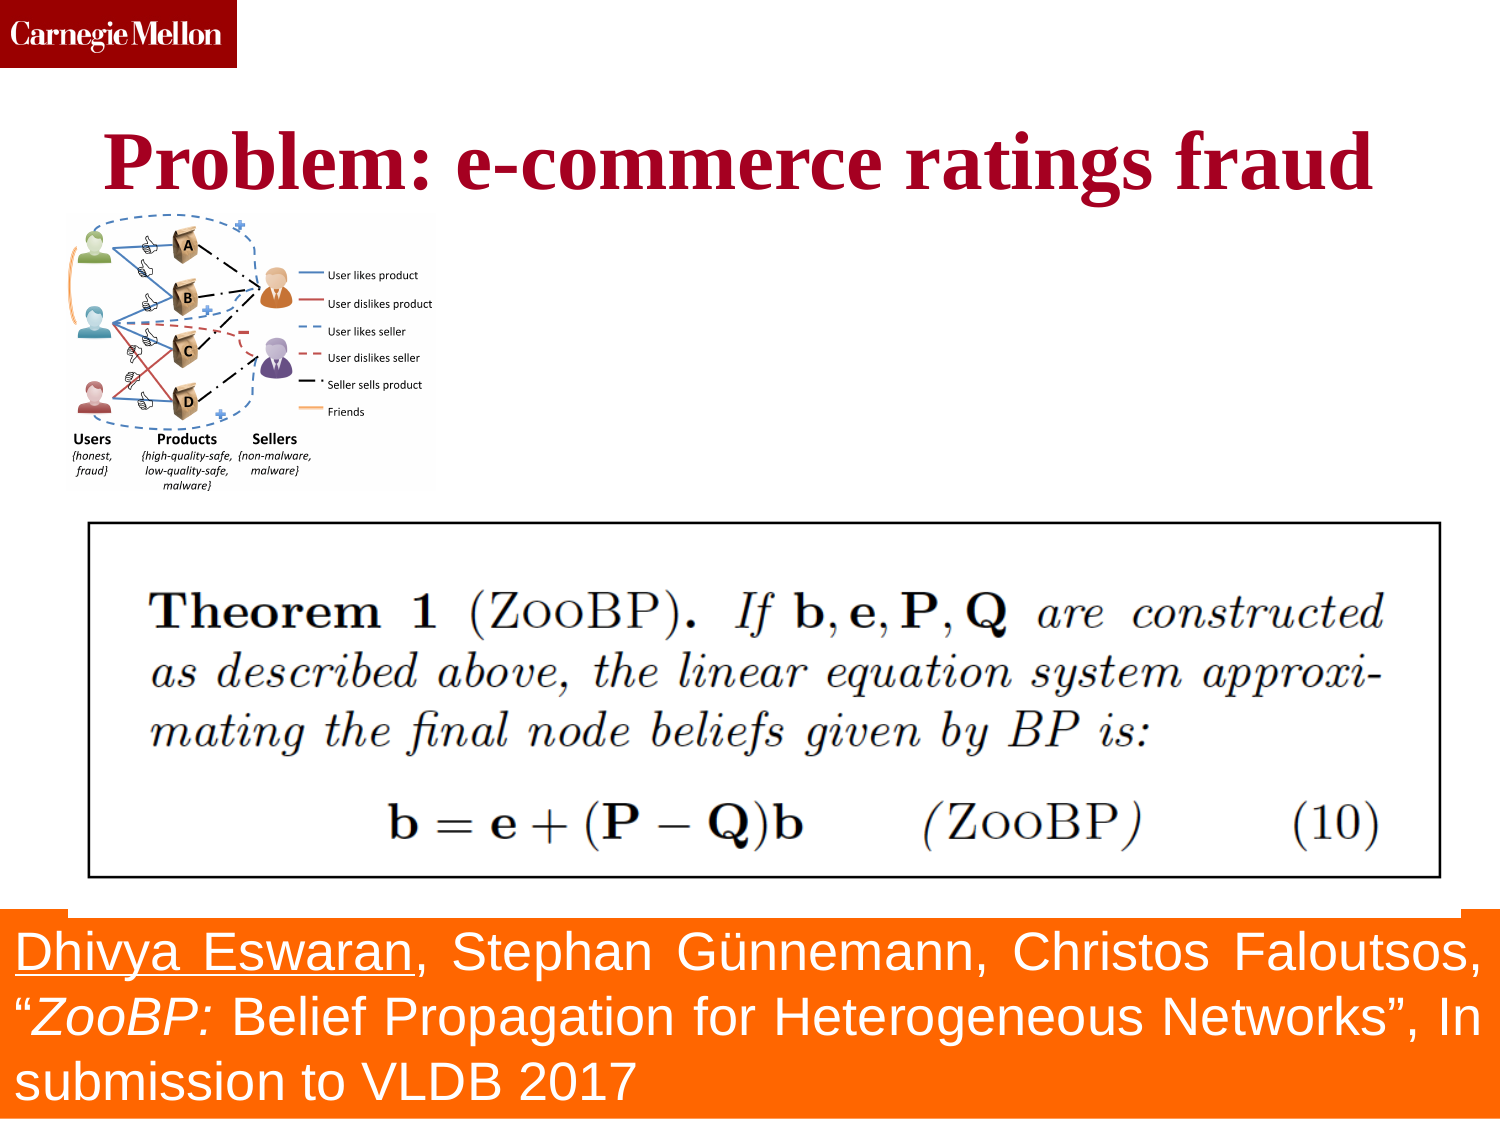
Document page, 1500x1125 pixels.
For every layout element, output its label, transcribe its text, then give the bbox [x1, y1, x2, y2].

picture [0, 0, 237, 68]
text_box Dhivya Eswaran, Stephan Günnemann, Christos Faloutsos, “ZooBP: Belief Propagation for Heterogeneous Networks”, In submission to VLDB 2017 [0, 909, 1500, 1119]
picture [66, 213, 436, 491]
picture [68, 506, 1461, 918]
title Problem: e-commerce ratings fraud [66, 99, 1413, 213]
